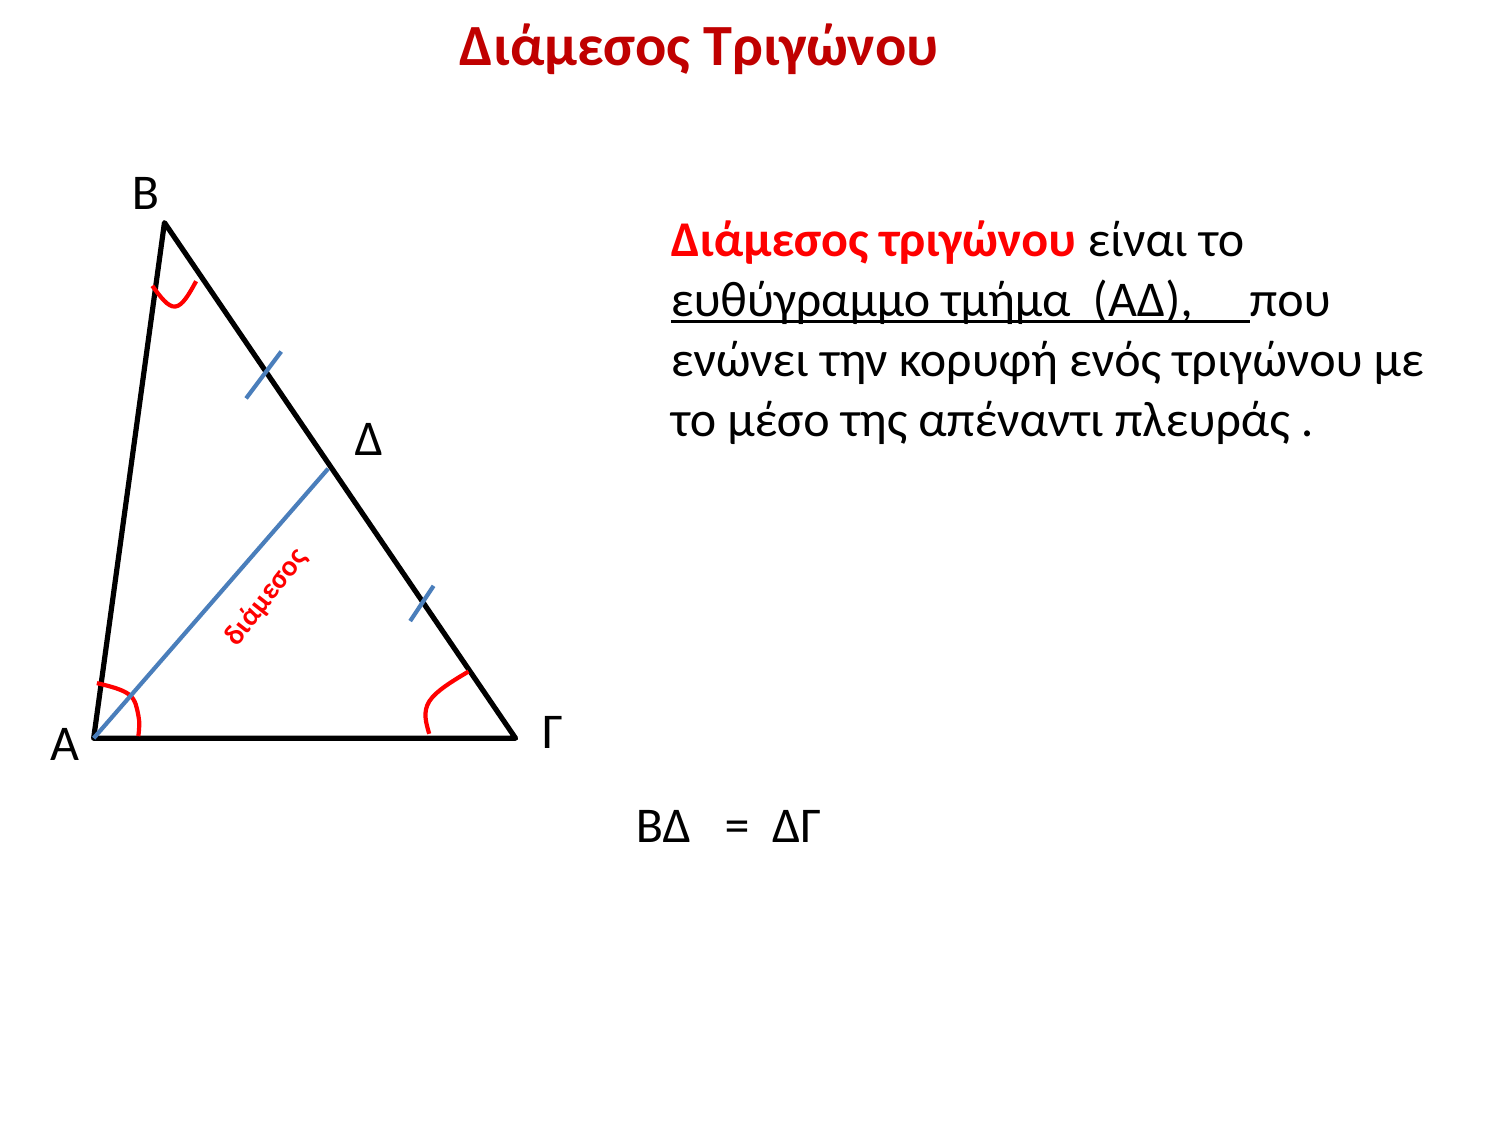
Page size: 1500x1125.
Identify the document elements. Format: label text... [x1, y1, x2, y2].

text_box Α [35, 703, 118, 778]
text_box [118, 493, 517, 740]
text_box Γ [527, 691, 610, 767]
text_box Δ [339, 398, 422, 474]
text_box ΒΔ = ΔΓ [621, 785, 926, 860]
text_box [151, 280, 197, 308]
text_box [75, 486, 346, 721]
text_box [424, 670, 469, 735]
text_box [239, 357, 288, 393]
text_box Διάμεσος τριγώνου είναι το ευθύγραμμο τμήμα (ΑΔ), που ενώνει την κορυφή ενός τριγώνου με το μέσο της απέναντι πλευράς . [656, 199, 1465, 454]
text_box [127, 228, 345, 485]
text_box διάμεσος [350, 503, 360, 524]
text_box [404, 591, 440, 616]
text_box [133, 730, 140, 737]
text_box Διάμεσος Τριγώνου [445, 0, 1196, 85]
text_box Β [117, 152, 200, 228]
